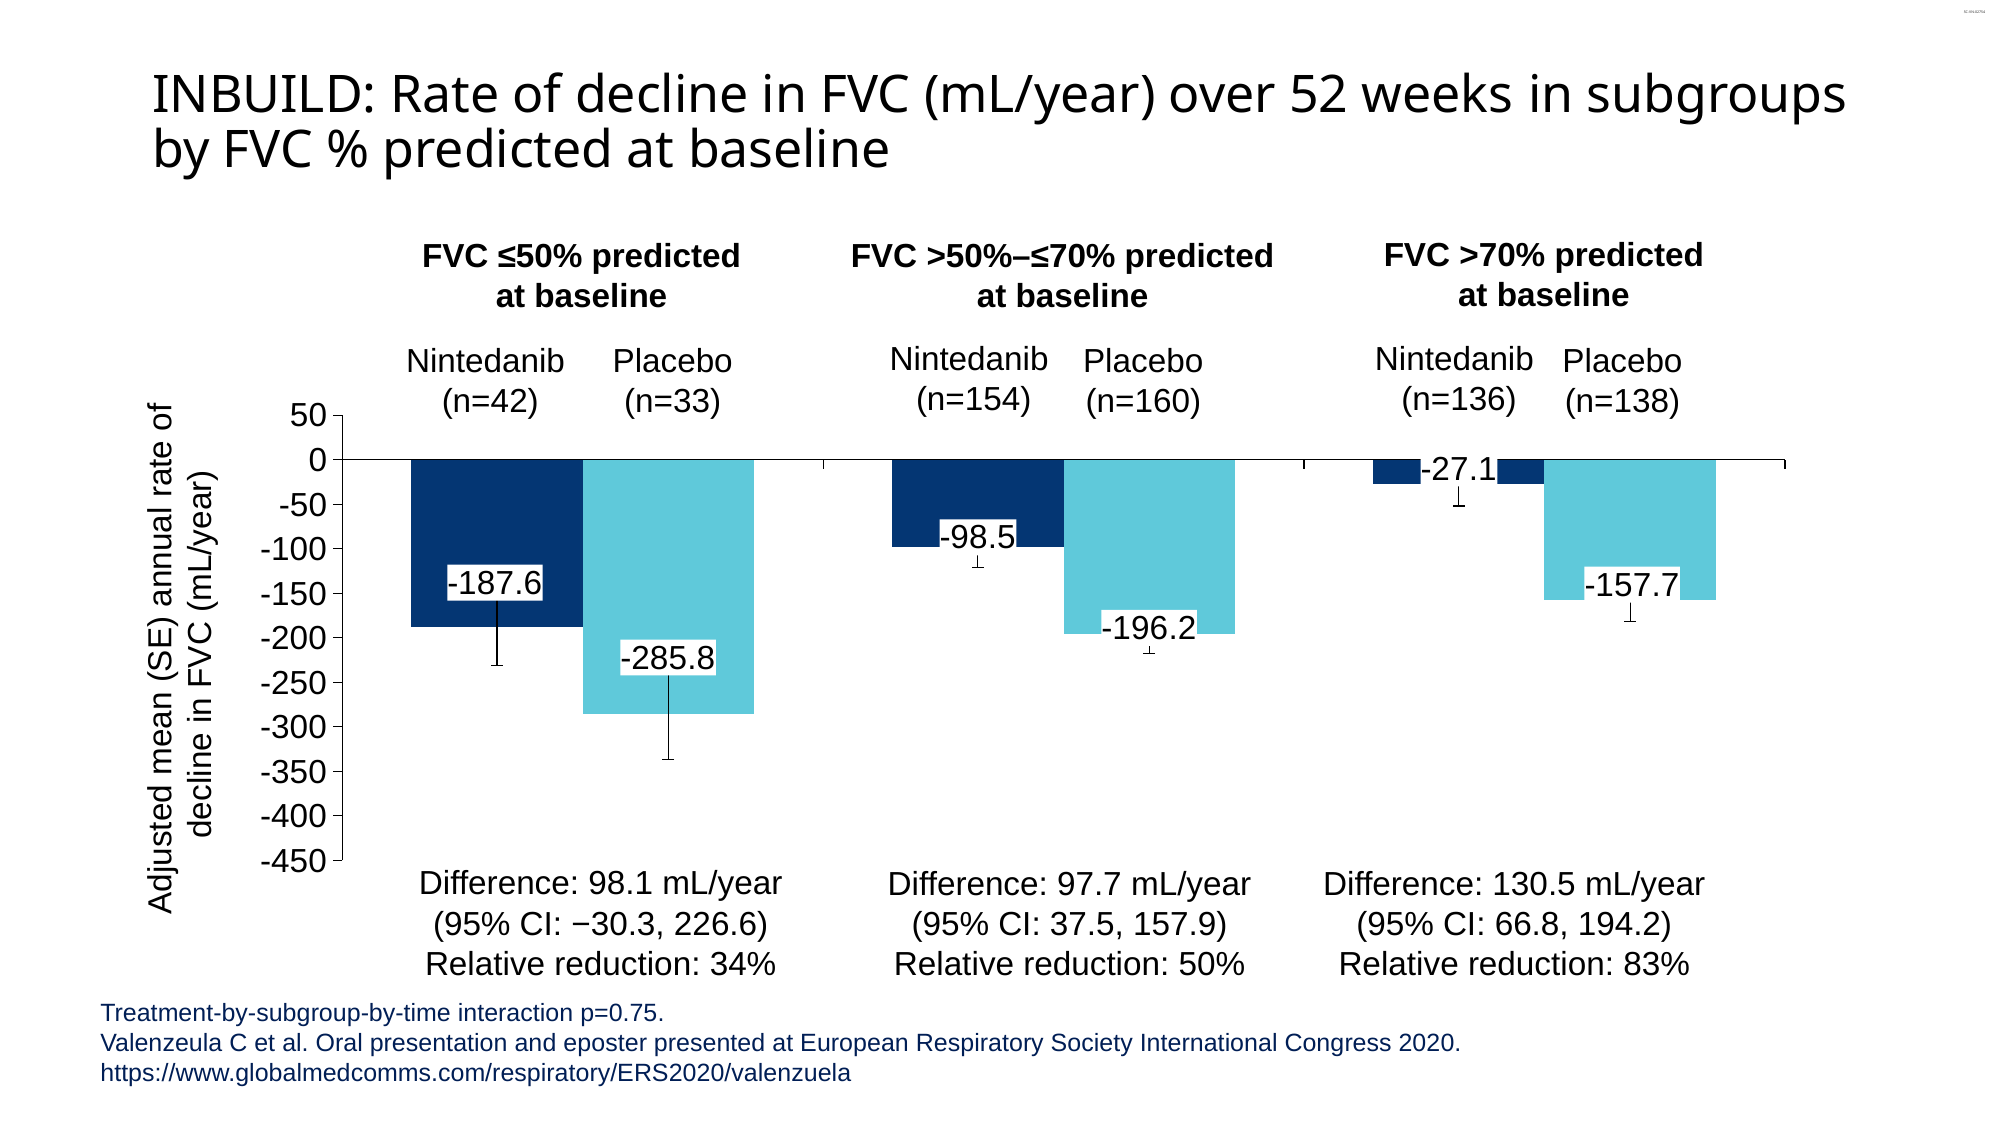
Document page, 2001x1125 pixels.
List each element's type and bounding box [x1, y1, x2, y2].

title [137, 59, 1863, 187]
text_box [85, 318, 2000, 1094]
text_box [400, 229, 763, 319]
chart [245, 357, 1809, 973]
text_box [805, 229, 1790, 319]
text_box [395, 334, 768, 357]
text_box [1364, 332, 1717, 357]
text_box [879, 332, 1238, 357]
